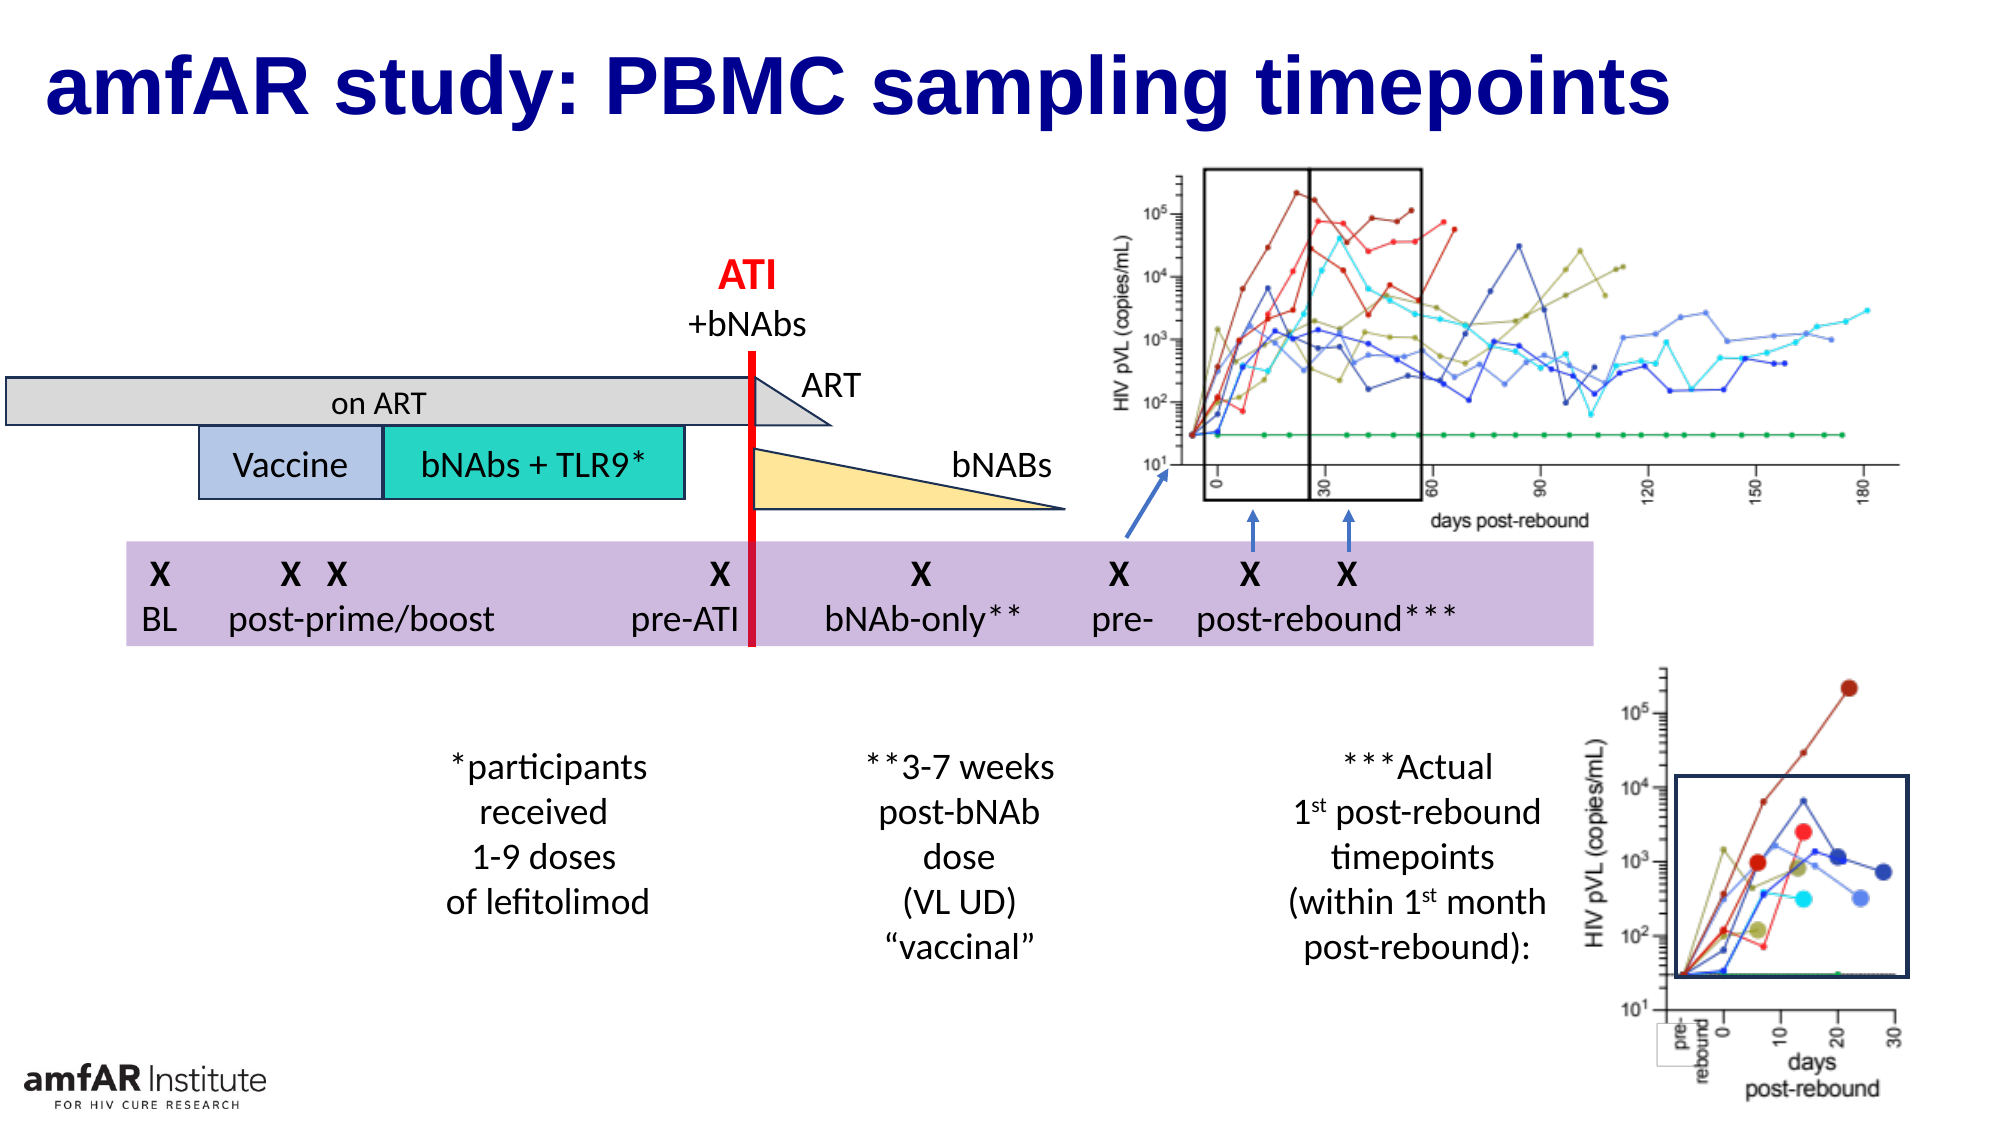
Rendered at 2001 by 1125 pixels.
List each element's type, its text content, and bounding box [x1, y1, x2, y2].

text_box [754, 375, 834, 427]
text_box on ART [5, 376, 748, 426]
text_box ***Actual 1st post-rebound timepoints (within 1st month post-rebound): [1272, 734, 1562, 975]
text_box *participants received 1-9 doses of lefitolimod [430, 734, 666, 930]
text_box **3-7 weeks post-bNAb dose (VL UD) “vaccinal” [849, 734, 1070, 975]
picture [24, 1063, 266, 1109]
text_box ART bNABs [786, 352, 1068, 492]
text_box X X X X X X X X BL post-prime/boost pre-ATI bNAb-only** pre- post-rebound*** [126, 541, 752, 647]
text_box amfAR study: PBMC sampling timepoints [30, 35, 1960, 141]
text_box Vaccine [198, 425, 383, 500]
text_box bNAbs + TLR9* [383, 425, 686, 500]
picture [1570, 647, 1908, 1110]
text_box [1126, 468, 1169, 538]
text_box ATI +bNAbs [641, 236, 854, 351]
text_box [753, 447, 1066, 511]
picture [1101, 158, 1910, 538]
text_box X X X X X X X X BL post-prime/boost pre-ATI bNAb-only** pre- post-rebound*** [753, 541, 1594, 647]
